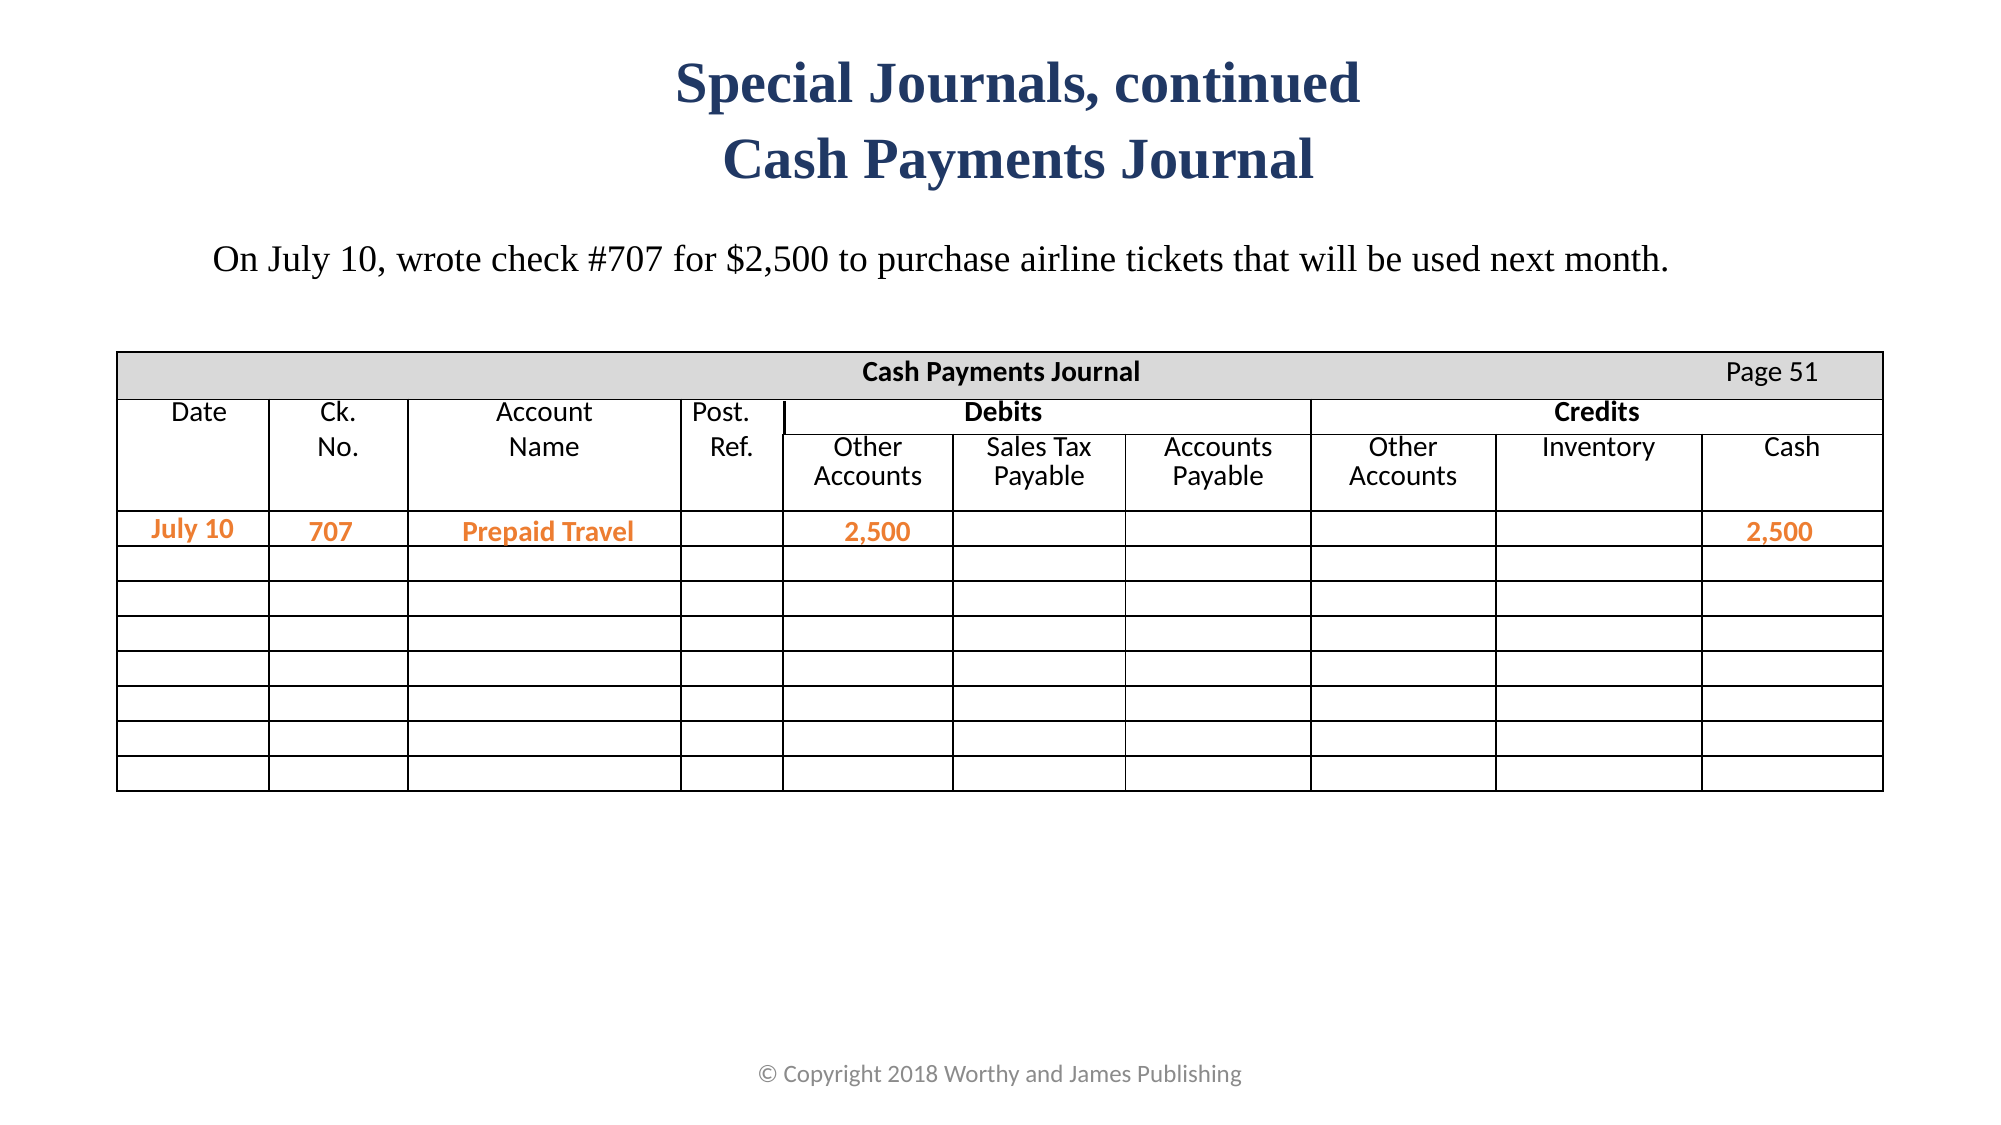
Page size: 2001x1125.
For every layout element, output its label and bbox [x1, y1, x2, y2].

table_cell [682, 582, 782, 615]
table_cell [118, 757, 268, 790]
table_cell [118, 617, 268, 650]
table_cell [1126, 722, 1310, 755]
table_cell [270, 552, 407, 580]
table_cell [682, 512, 782, 545]
table_cell [118, 547, 268, 580]
table_cell [1703, 687, 1882, 720]
table_cell [118, 652, 268, 685]
table_cell [1497, 512, 1701, 545]
text_box [136, 502, 660, 555]
table_cell [1312, 547, 1495, 580]
table_cell [1126, 582, 1310, 615]
table_cell [1703, 547, 1882, 580]
table_cell [409, 687, 680, 720]
table_cell [270, 722, 407, 755]
table_cell [784, 687, 952, 720]
table_cell [409, 617, 680, 650]
table_cell [660, 512, 680, 545]
table_cell [954, 435, 1125, 510]
table_cell [1312, 512, 1495, 545]
table_cell [1703, 582, 1882, 615]
table_cell [784, 652, 952, 685]
table_cell [118, 582, 268, 615]
table_cell [784, 435, 952, 510]
table_cell [1126, 547, 1310, 580]
table_cell [1312, 400, 1882, 434]
table_cell [682, 652, 782, 685]
table_cell [1019, 512, 1125, 545]
table_cell [1703, 617, 1882, 650]
table_cell [1312, 757, 1495, 790]
table_cell [682, 757, 782, 790]
table_cell [784, 757, 952, 790]
table_cell [784, 582, 952, 615]
table_cell [1126, 757, 1310, 790]
table_cell [954, 687, 1125, 720]
table_cell [954, 722, 1125, 755]
table_cell [1497, 652, 1701, 685]
table_cell [954, 617, 1125, 650]
table_cell [682, 400, 1310, 510]
table_cell [1703, 512, 1731, 545]
text_box [1731, 504, 1921, 555]
table_cell [270, 652, 407, 685]
table_cell [1497, 435, 1701, 510]
table_cell [682, 547, 782, 580]
table_cell [1126, 512, 1310, 545]
table_cell [409, 757, 680, 790]
text_box [829, 504, 1019, 555]
table_cell [270, 400, 407, 504]
table_cell [784, 512, 829, 545]
table_cell [1703, 757, 1882, 790]
table_cell [1312, 652, 1495, 685]
table_cell [1126, 617, 1310, 650]
table_cell [1312, 687, 1495, 720]
table_cell [1497, 547, 1701, 580]
table_cell [1497, 722, 1701, 755]
table_cell [1497, 582, 1701, 615]
table_cell [784, 722, 952, 755]
table_cell [682, 687, 782, 720]
table_cell [954, 582, 1125, 615]
table_cell [409, 652, 680, 685]
table_cell [1497, 687, 1701, 720]
table_cell [1126, 687, 1310, 720]
table_cell [1126, 435, 1310, 510]
text_box [197, 36, 1965, 287]
table_cell [784, 547, 952, 580]
footer [662, 1042, 1338, 1103]
table_cell [409, 400, 680, 510]
table_cell [118, 400, 268, 510]
table_cell [270, 582, 407, 615]
table_cell [1312, 435, 1495, 510]
table_cell [409, 582, 680, 615]
table_cell [1312, 582, 1495, 615]
table_cell [1703, 435, 1882, 510]
table_cell [1497, 757, 1701, 790]
table_cell [784, 617, 952, 650]
table_cell [1126, 652, 1310, 685]
table_cell [270, 617, 407, 650]
table_cell [1312, 722, 1495, 755]
table_cell [1312, 617, 1495, 650]
table_cell [118, 687, 268, 720]
table_cell [954, 652, 1125, 685]
table_cell [954, 547, 1125, 580]
table_cell [682, 617, 782, 650]
table_cell [954, 757, 1125, 790]
table_cell [1703, 722, 1882, 755]
table_cell [118, 722, 268, 755]
table_cell [118, 512, 136, 545]
table_cell [270, 687, 407, 720]
table_cell [1703, 652, 1882, 685]
table_cell [409, 547, 680, 580]
table_cell [682, 722, 782, 755]
table_header [118, 353, 1882, 399]
table_cell [270, 757, 407, 790]
table_cell [409, 722, 680, 755]
table_cell [1497, 617, 1701, 650]
